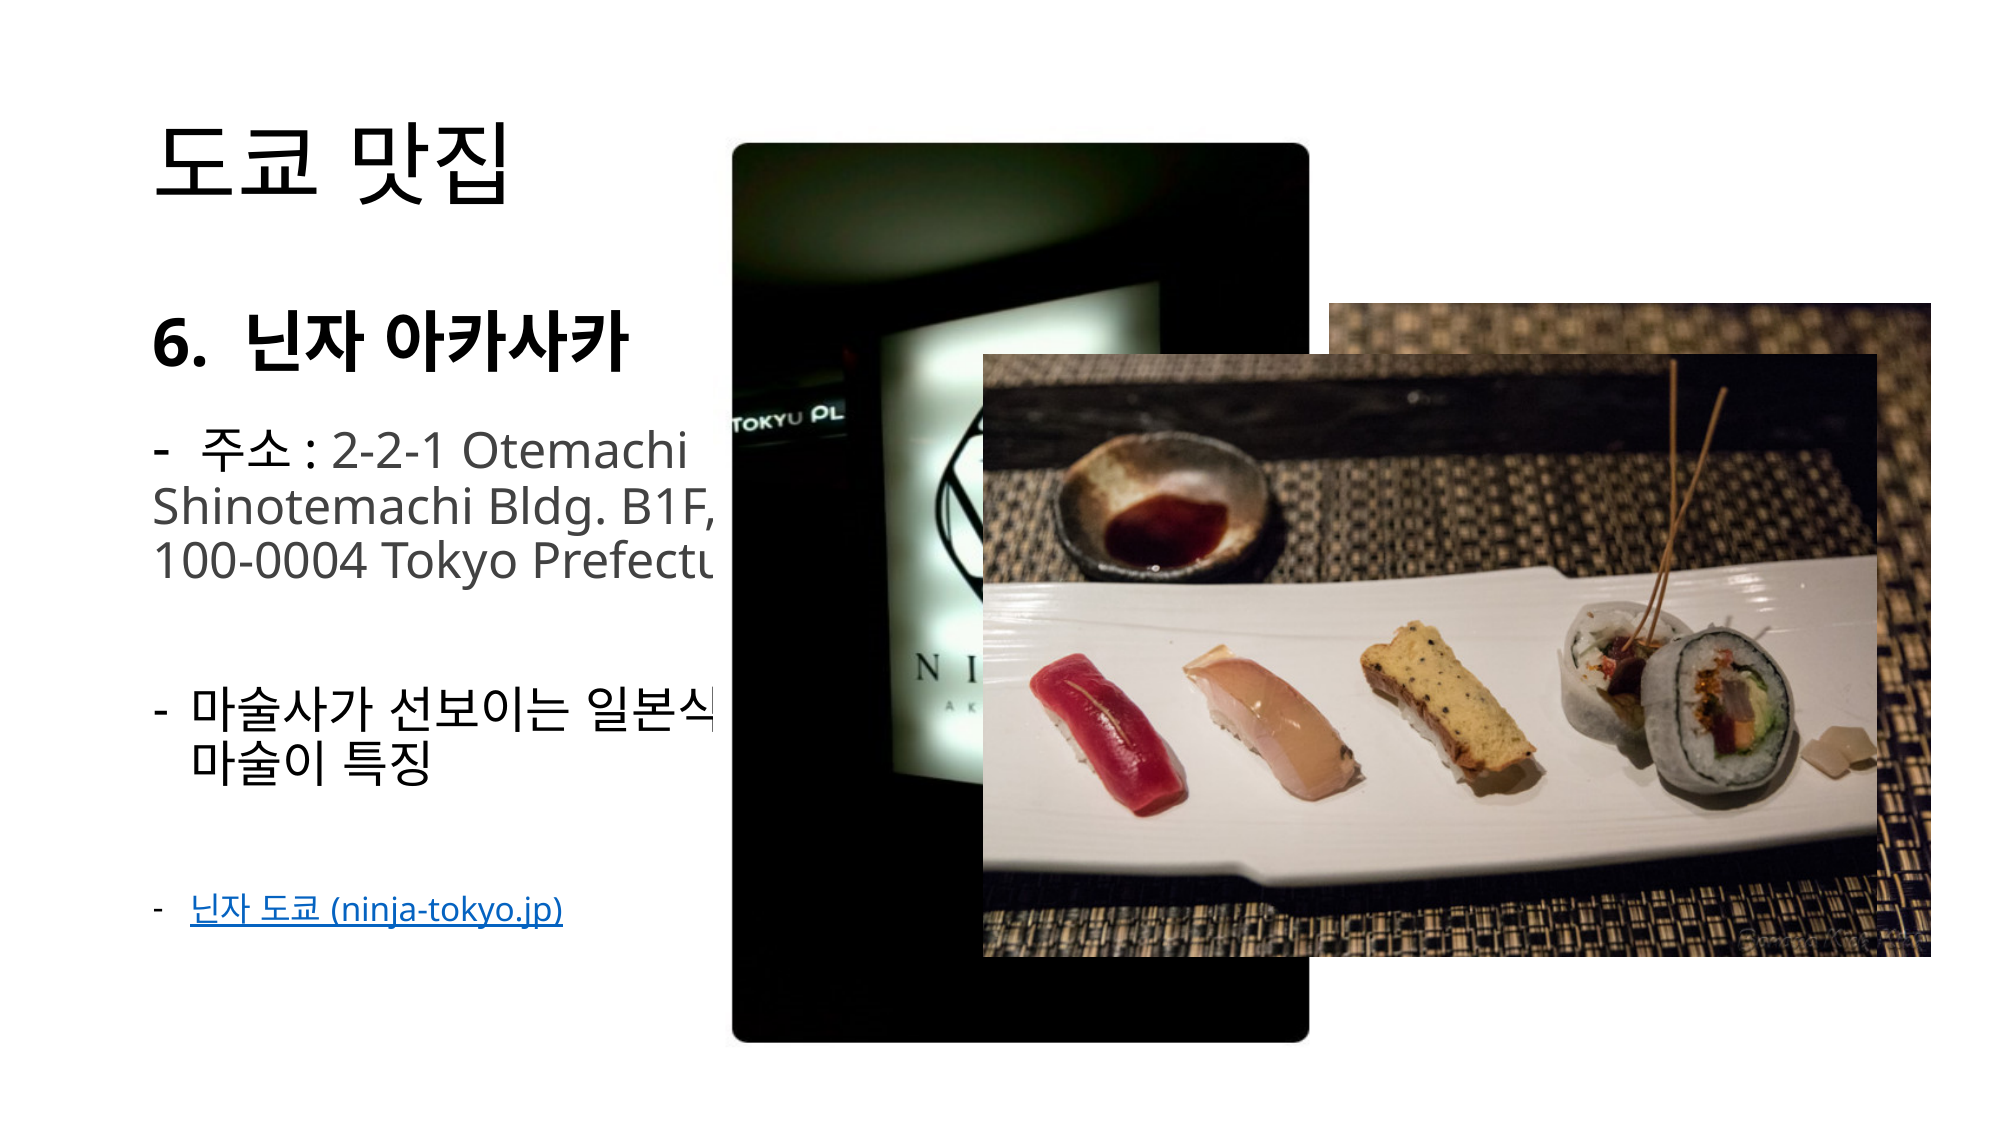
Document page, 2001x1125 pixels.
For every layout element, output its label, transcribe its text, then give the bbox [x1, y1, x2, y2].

list - 주소: 2-2-1 Otemachi Shinotemachi Bldg. B1F, Chiyoda 100-0004 Tokyo Prefecture 마술사가 선보이는 일본식 테이블 마술이 특징 닌자 도쿄 (ninja-tokyo.jp) [137, 410, 713, 1016]
picture [713, 126, 1931, 1060]
title 도쿄 맛집 [137, 59, 1863, 278]
list 6. 닌자 아카사카 [137, 275, 713, 389]
